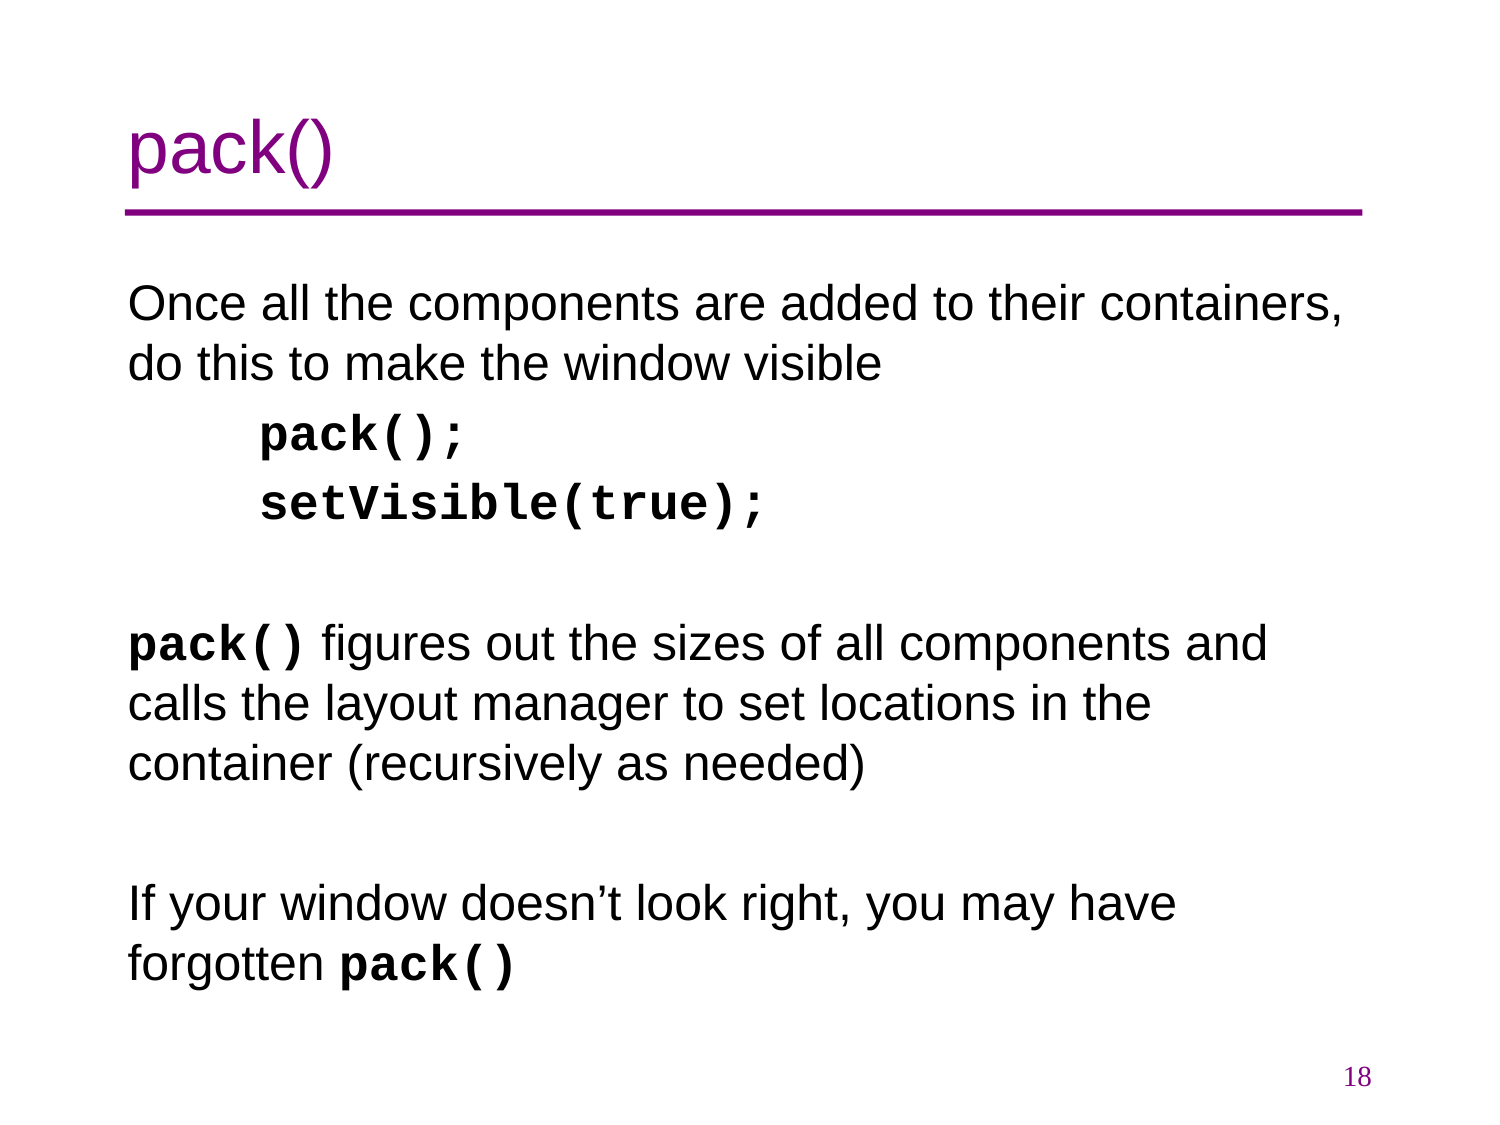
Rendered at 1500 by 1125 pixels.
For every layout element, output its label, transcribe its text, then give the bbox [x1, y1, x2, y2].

slide_number 18 [1074, 1049, 1388, 1125]
list Once all the components are added to their containers, do this to make the window visible pack(); setVisible(true); pack() figures out the sizes of all components and calls the layout manager to set locations in the container (recursively as needed) If your window doesn’t look right, you may have forgotten pack() [112, 262, 1388, 1025]
title pack() [112, 50, 1388, 238]
